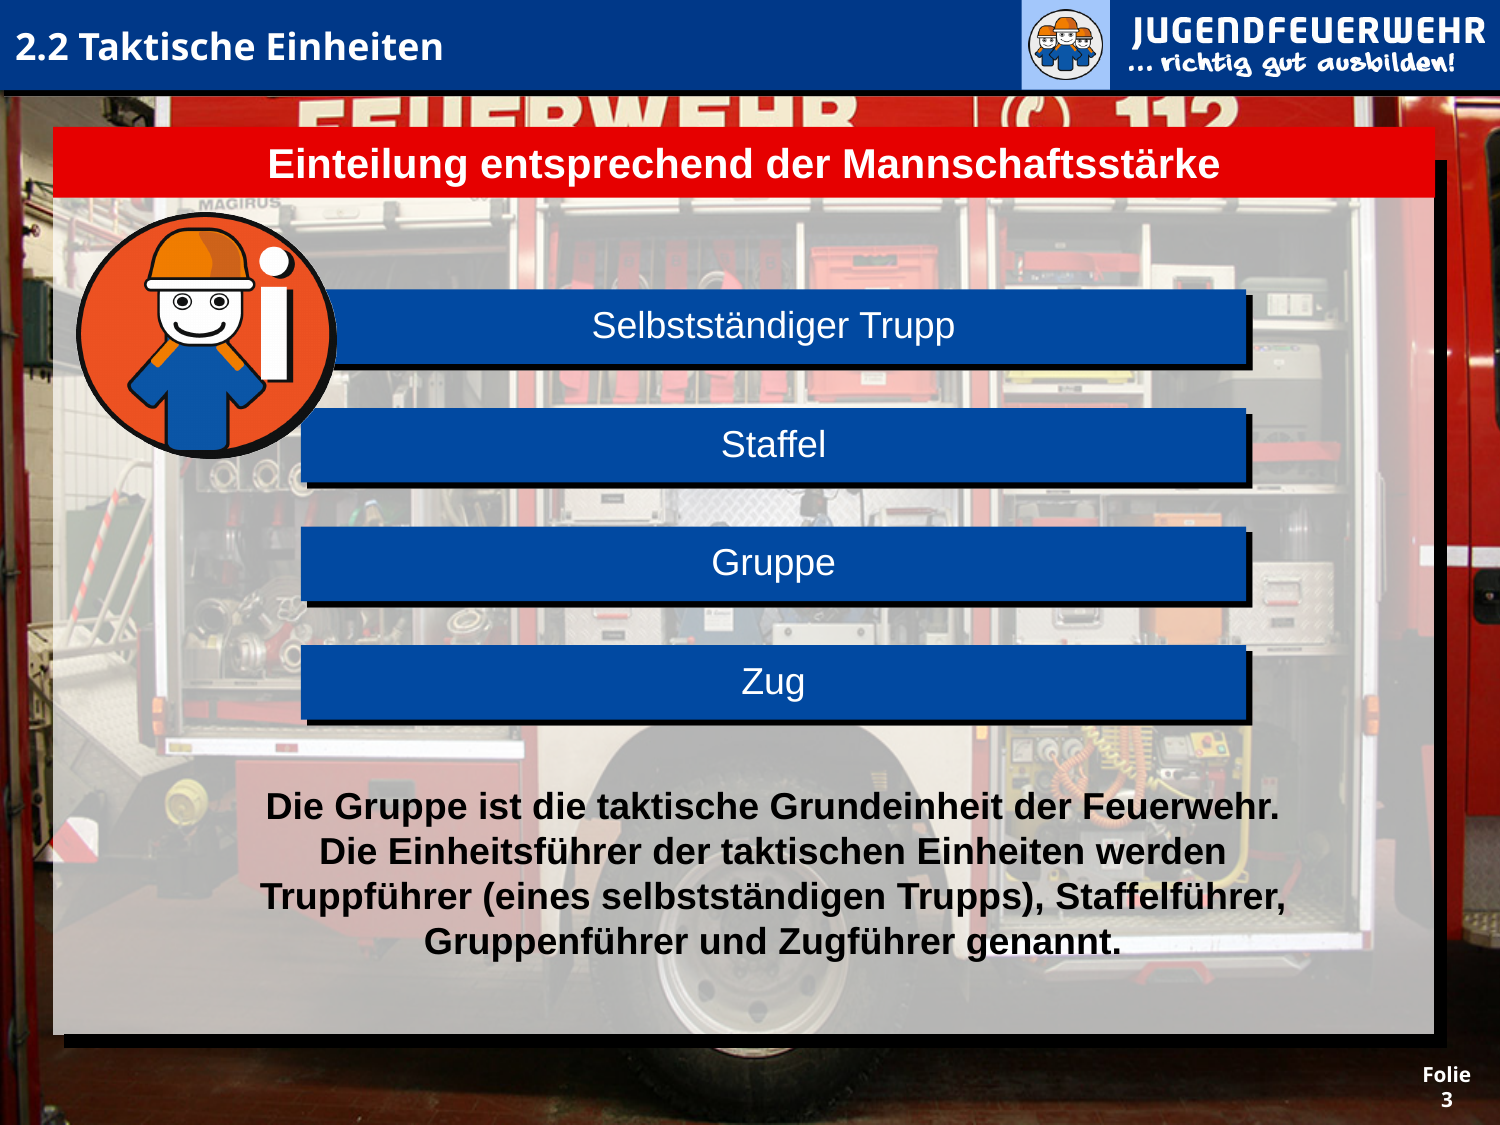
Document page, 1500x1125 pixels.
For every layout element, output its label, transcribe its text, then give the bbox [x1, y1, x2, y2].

picture [1129, 17, 1485, 77]
picture [1028, 9, 1103, 80]
text_box Staffel [300, 408, 1247, 483]
title 2.2 Taktische Einheiten [0, 0, 987, 90]
list Einteilung entsprechend der Mannschaftsstärke [53, 126, 1436, 198]
text_box Die Gruppe ist die taktische Grundeinheit der Feuerwehr. Die Einheitsführer der taktischen Einheiten werden Truppführer (eines selbstständigen Trupps), Staffelführer, Gruppenführer und Zugführer genannt. [206, 775, 1341, 970]
text_box Gruppe [300, 526, 1247, 602]
text_box Zug [300, 645, 1247, 720]
picture [0, 91, 1500, 1125]
text_box Selbstständiger Trupp [341, 289, 1247, 364]
